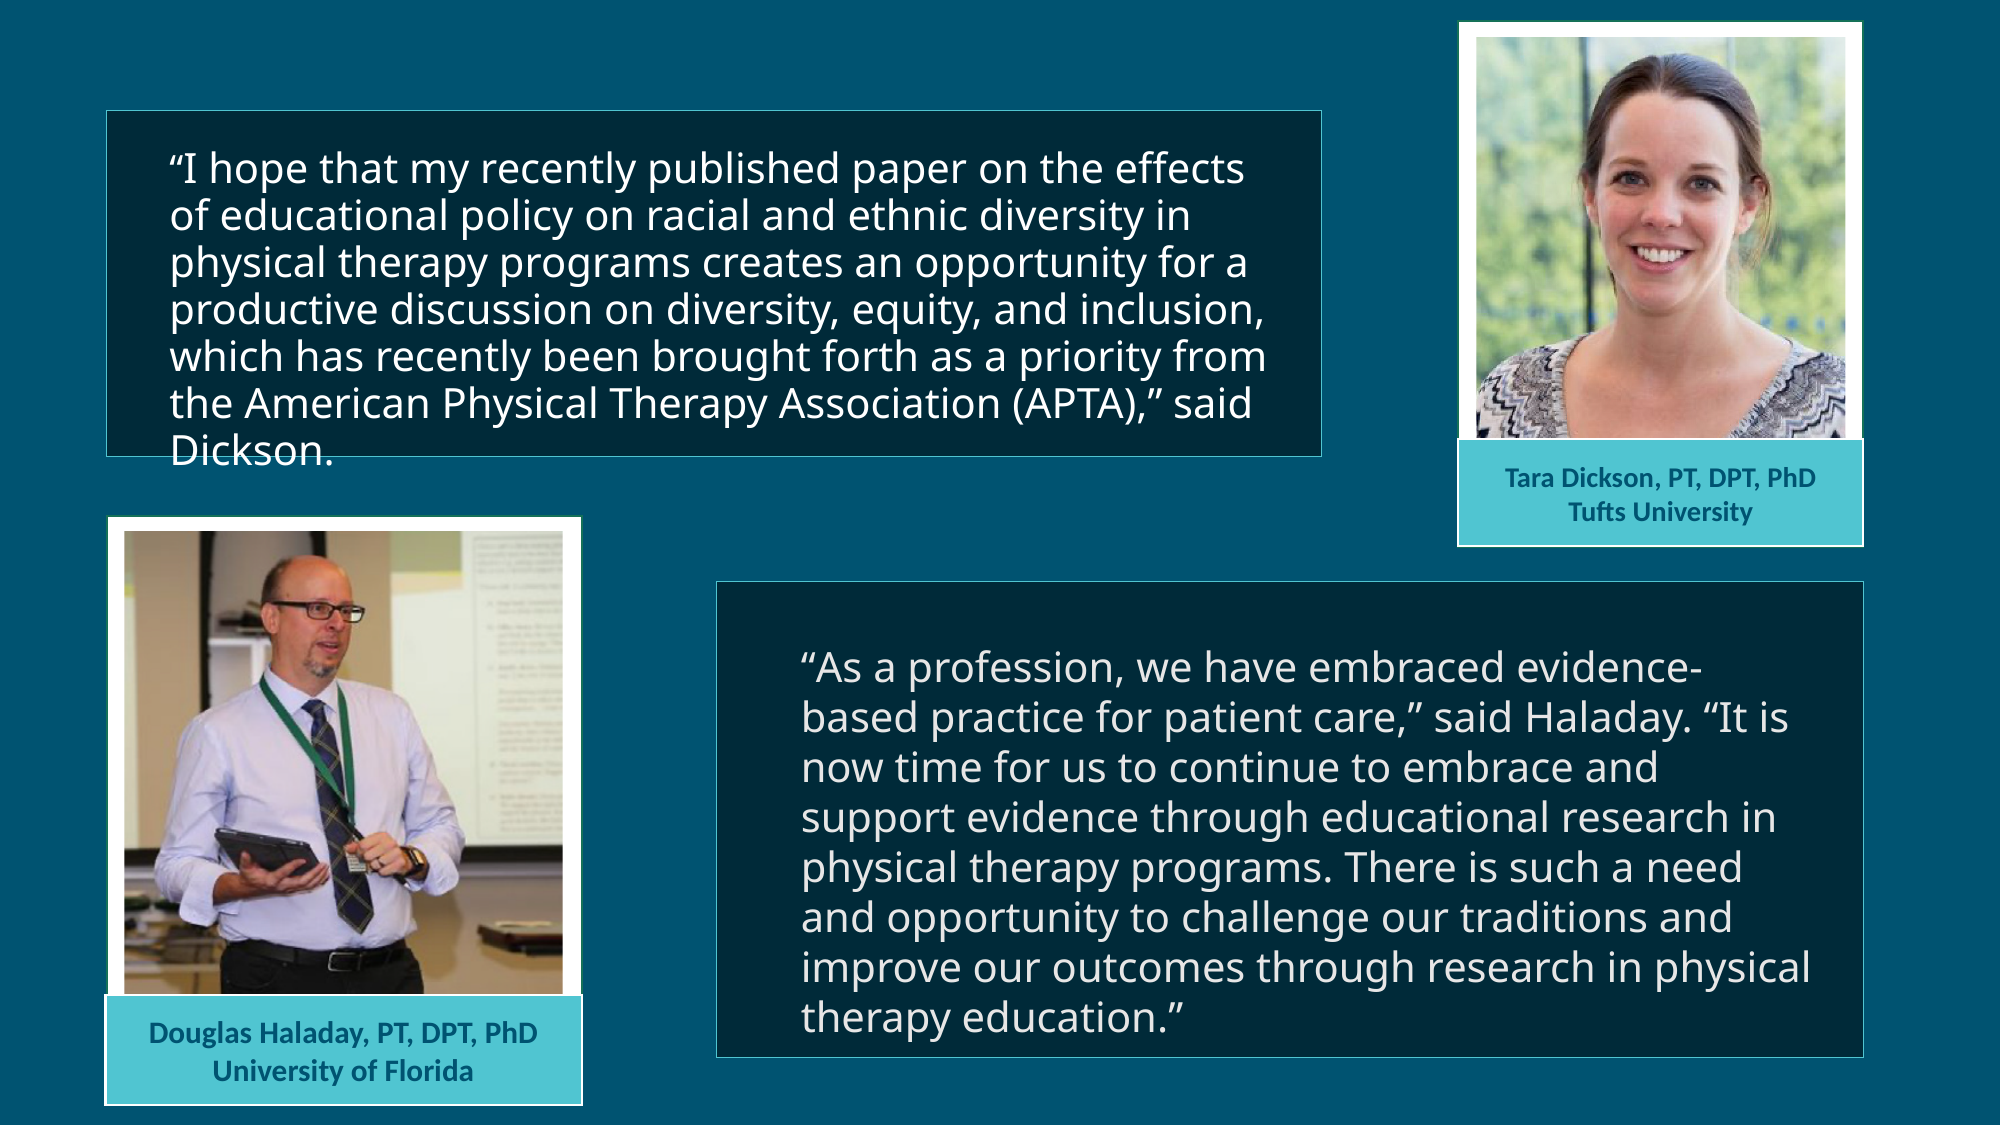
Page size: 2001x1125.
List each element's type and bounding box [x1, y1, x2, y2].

text_box [0, 0, 2000, 1125]
picture [1476, 37, 1846, 532]
text_box [716, 581, 1864, 1058]
text_box [106, 110, 1322, 457]
picture [124, 531, 563, 1092]
